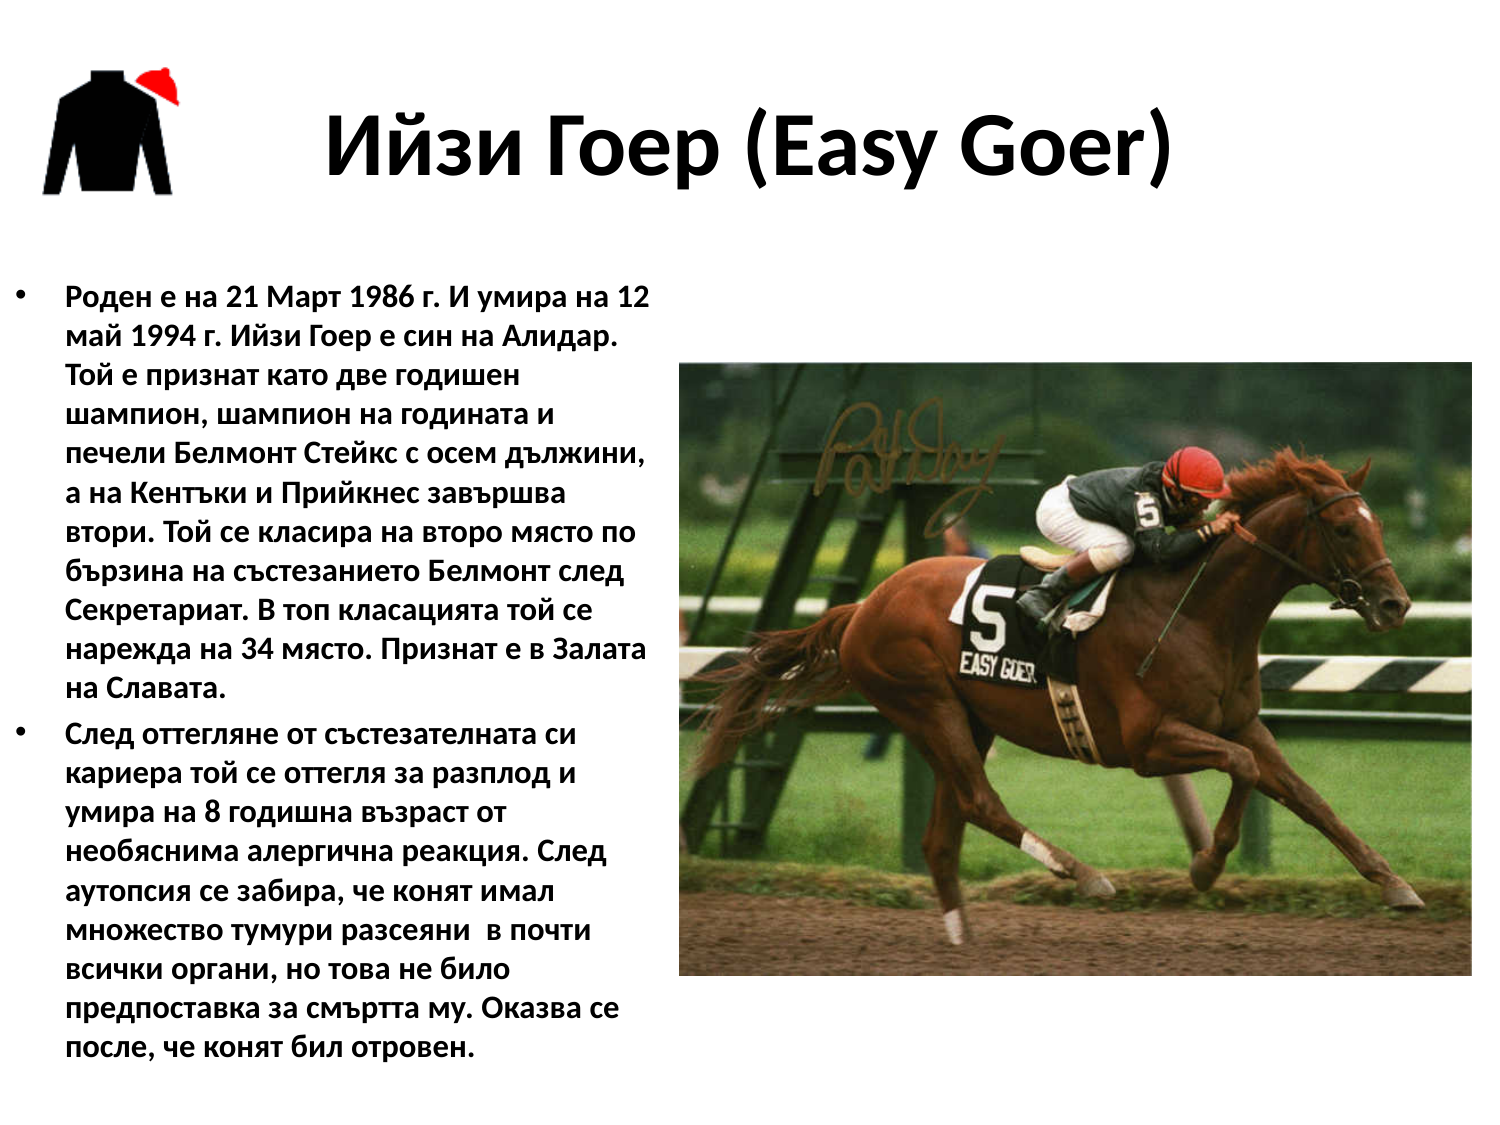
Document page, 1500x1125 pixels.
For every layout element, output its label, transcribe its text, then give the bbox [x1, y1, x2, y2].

picture [41, 66, 183, 208]
picture [678, 362, 1473, 977]
list Роден е на 21 Март 1986 г. И умира на 12 май 1994 г. Ийзи Гоер е син на Алидар. Той е признат като две годишен шампион, шампион на годината и печели Белмонт Стейкс с осем дължини, а на Кентъки и Прийкнес завършва втори. Той се класира на второ място по бързина на състезанието Белмонт след Секретариат. В топ класацията той се нарежда на 34 място. Признат е в Залата на Славата. След оттегляне от състезателната си кариера той се оттегля за разплод и умира на 8 годишна възраст от необяснима алергична реакция. След аутопсия се забира, че конят имал множество тумури разсеяни в почти всички органи, но това не било предпоставка за смъртта му. Оказва се после, че конят бил отровен. [0, 267, 668, 1125]
title Ийзи Гоер (Easy Goer) [75, 45, 1425, 233]
